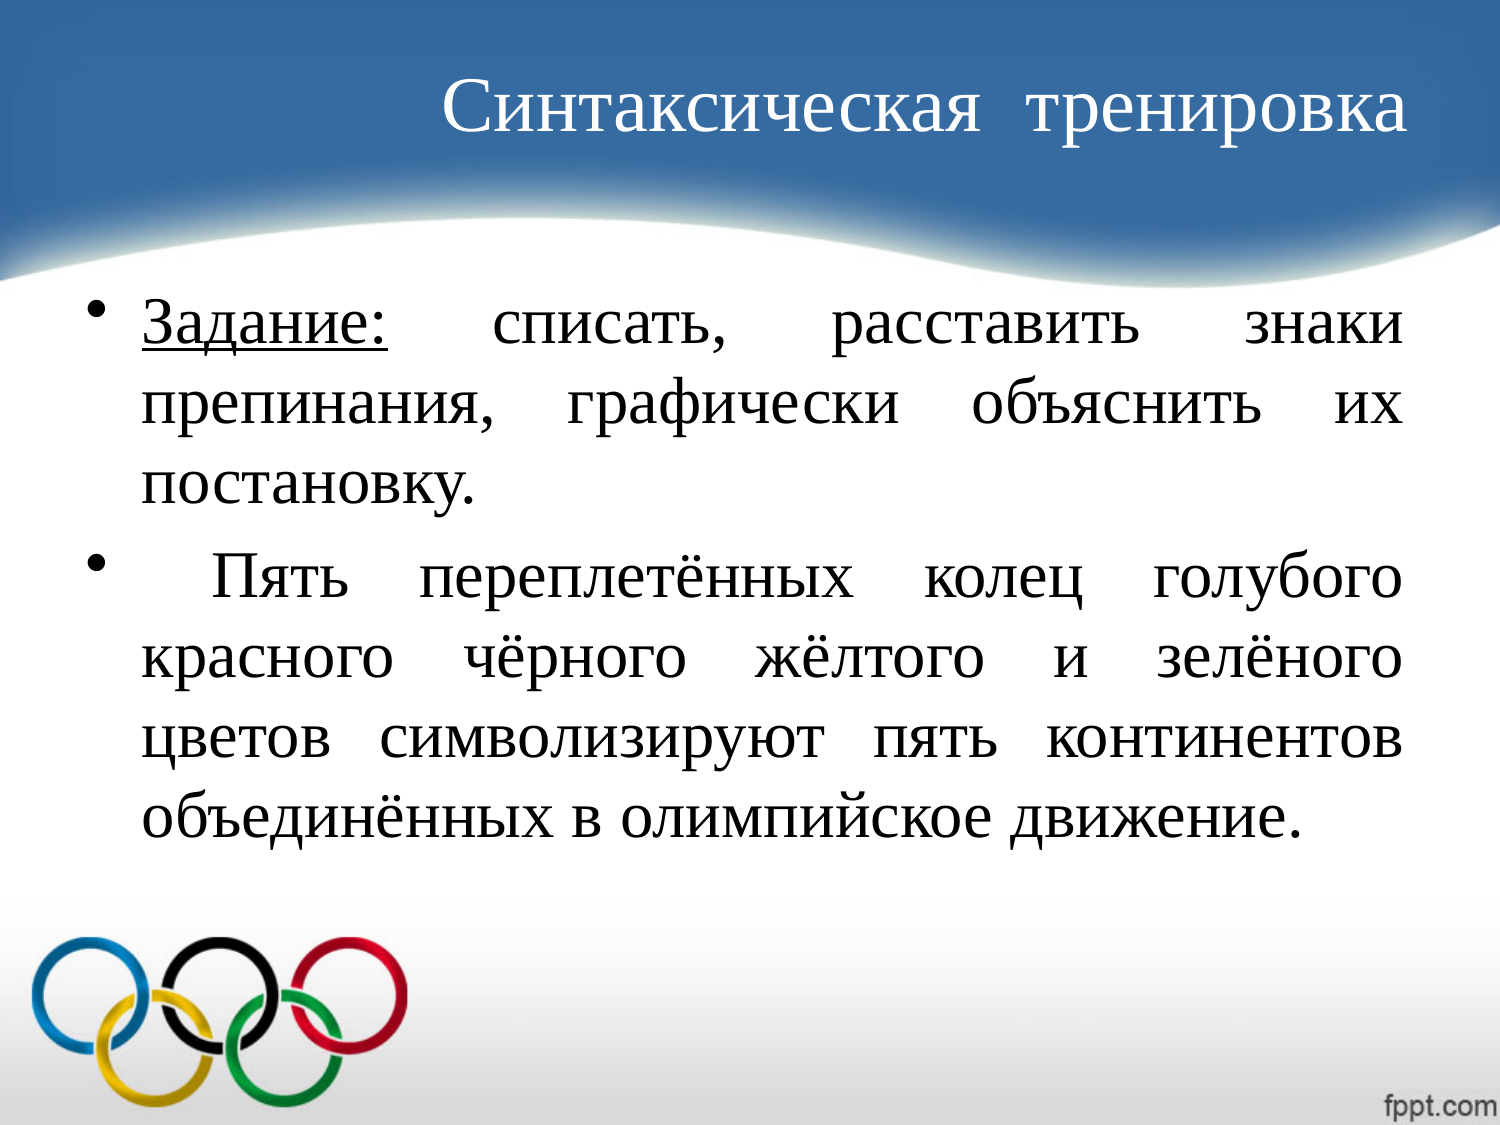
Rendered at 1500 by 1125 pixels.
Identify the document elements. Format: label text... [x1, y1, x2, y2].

list Задание: списать, расставить знаки препинания, графически объяснить их постановку. Пять переплетённых колец голубого красного чёрного жёлтого и зелёного цветов символизируют пять континентов объединённых в олимпийское движение. [70, 269, 1421, 1079]
title Синтаксическая тренировка [75, 45, 1425, 233]
picture [0, 0, 1500, 1125]
